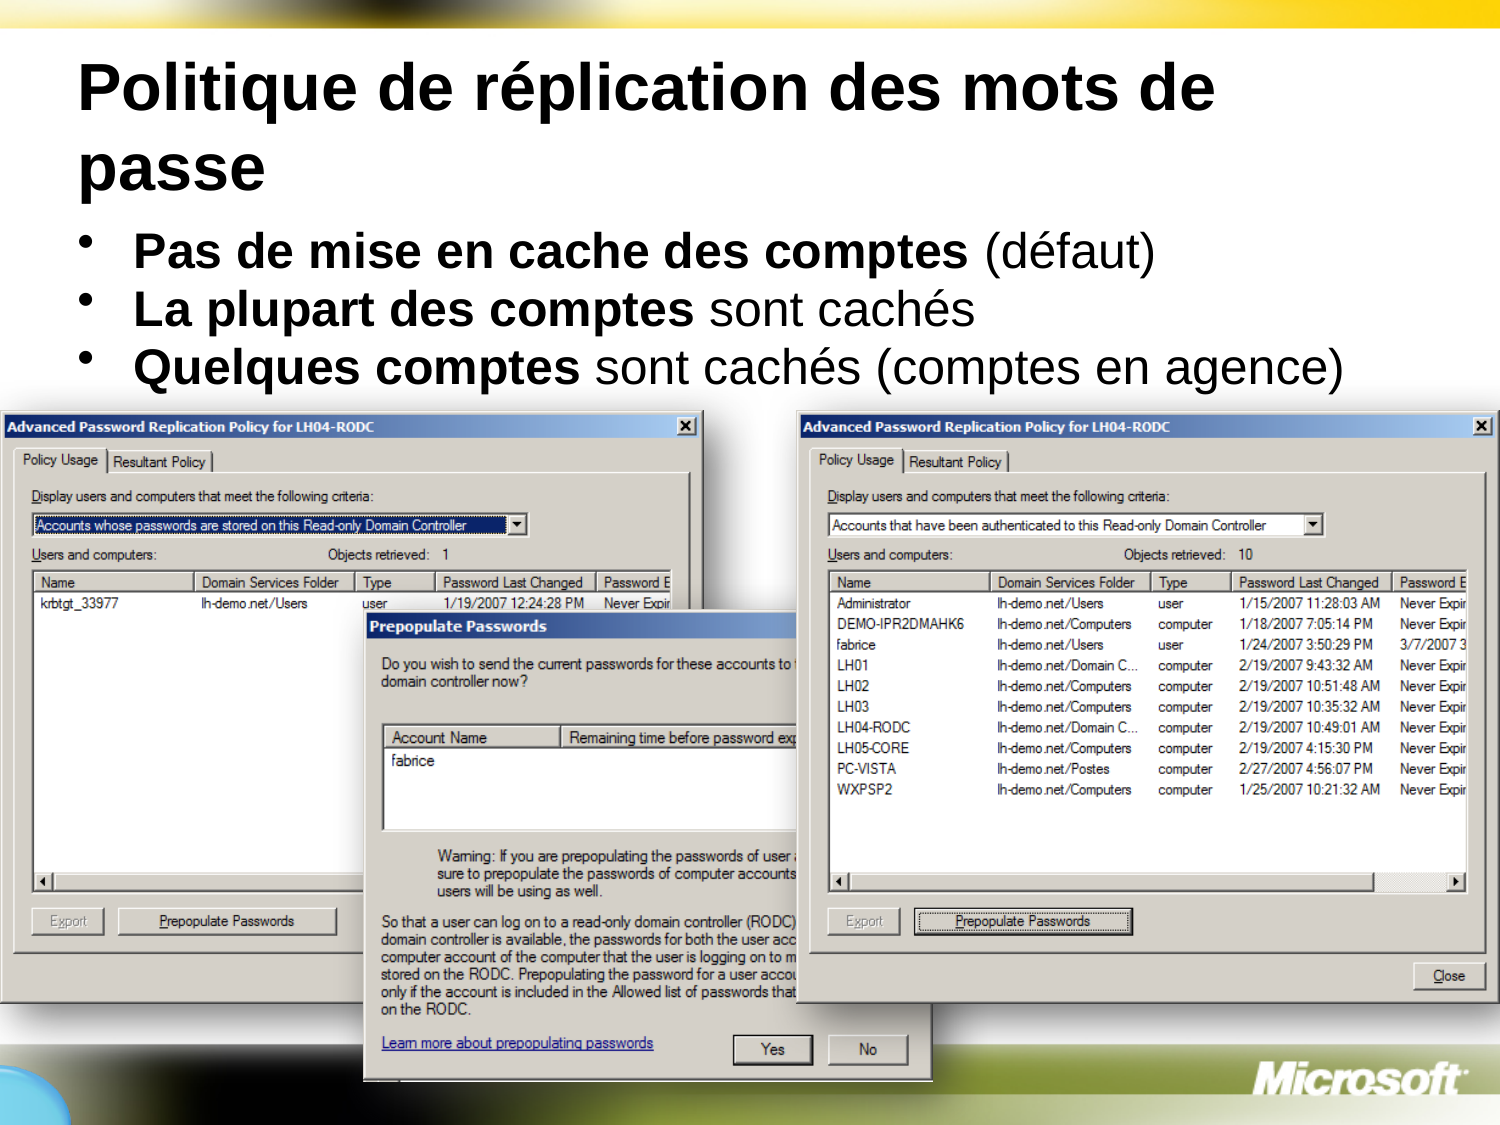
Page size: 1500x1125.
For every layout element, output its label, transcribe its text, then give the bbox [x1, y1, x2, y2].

title Politique de réplication des mots de passe [62, 48, 1437, 200]
list Pas de mise en cache des comptes (défaut) La plupart des comptes sont cachés Quelques comptes sont cachés (comptes en agence) [62, 222, 1443, 591]
picture [0, 0, 1500, 1125]
